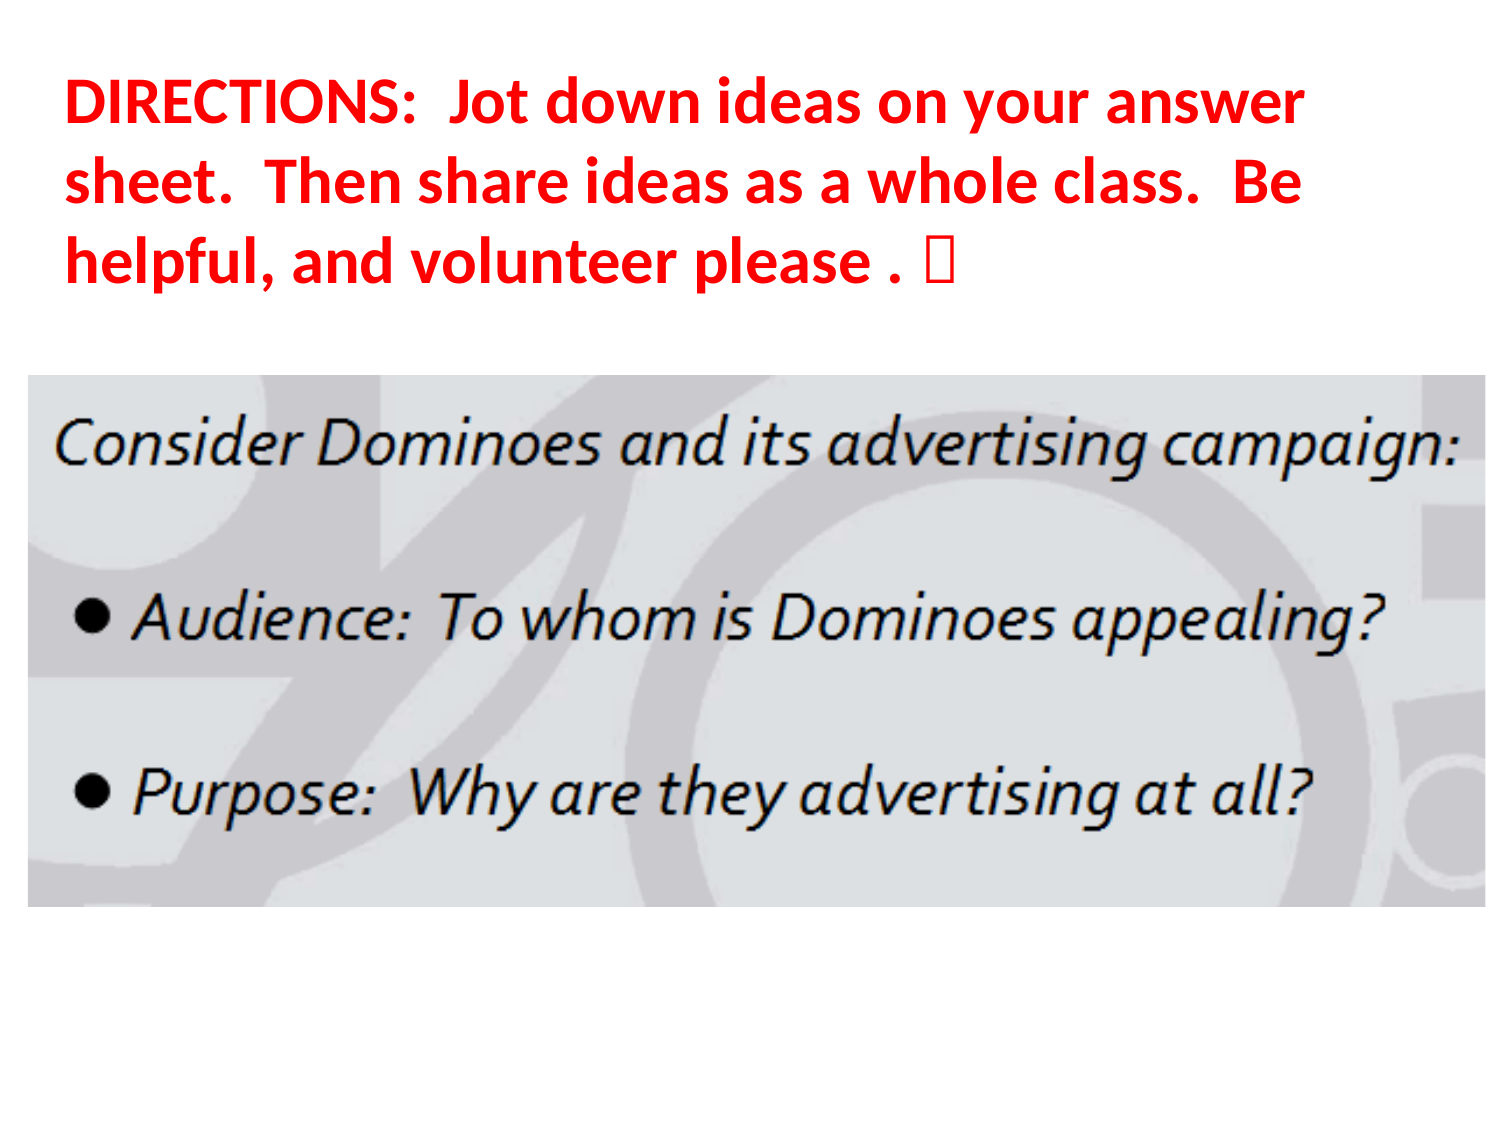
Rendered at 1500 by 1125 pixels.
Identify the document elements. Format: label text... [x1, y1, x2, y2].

picture [27, 374, 1486, 907]
text_box DIRECTIONS: Jot down ideas on your answer sheet. Then share ideas as a whole class. Be helpful, and volunteer please .  [49, 49, 1400, 305]
